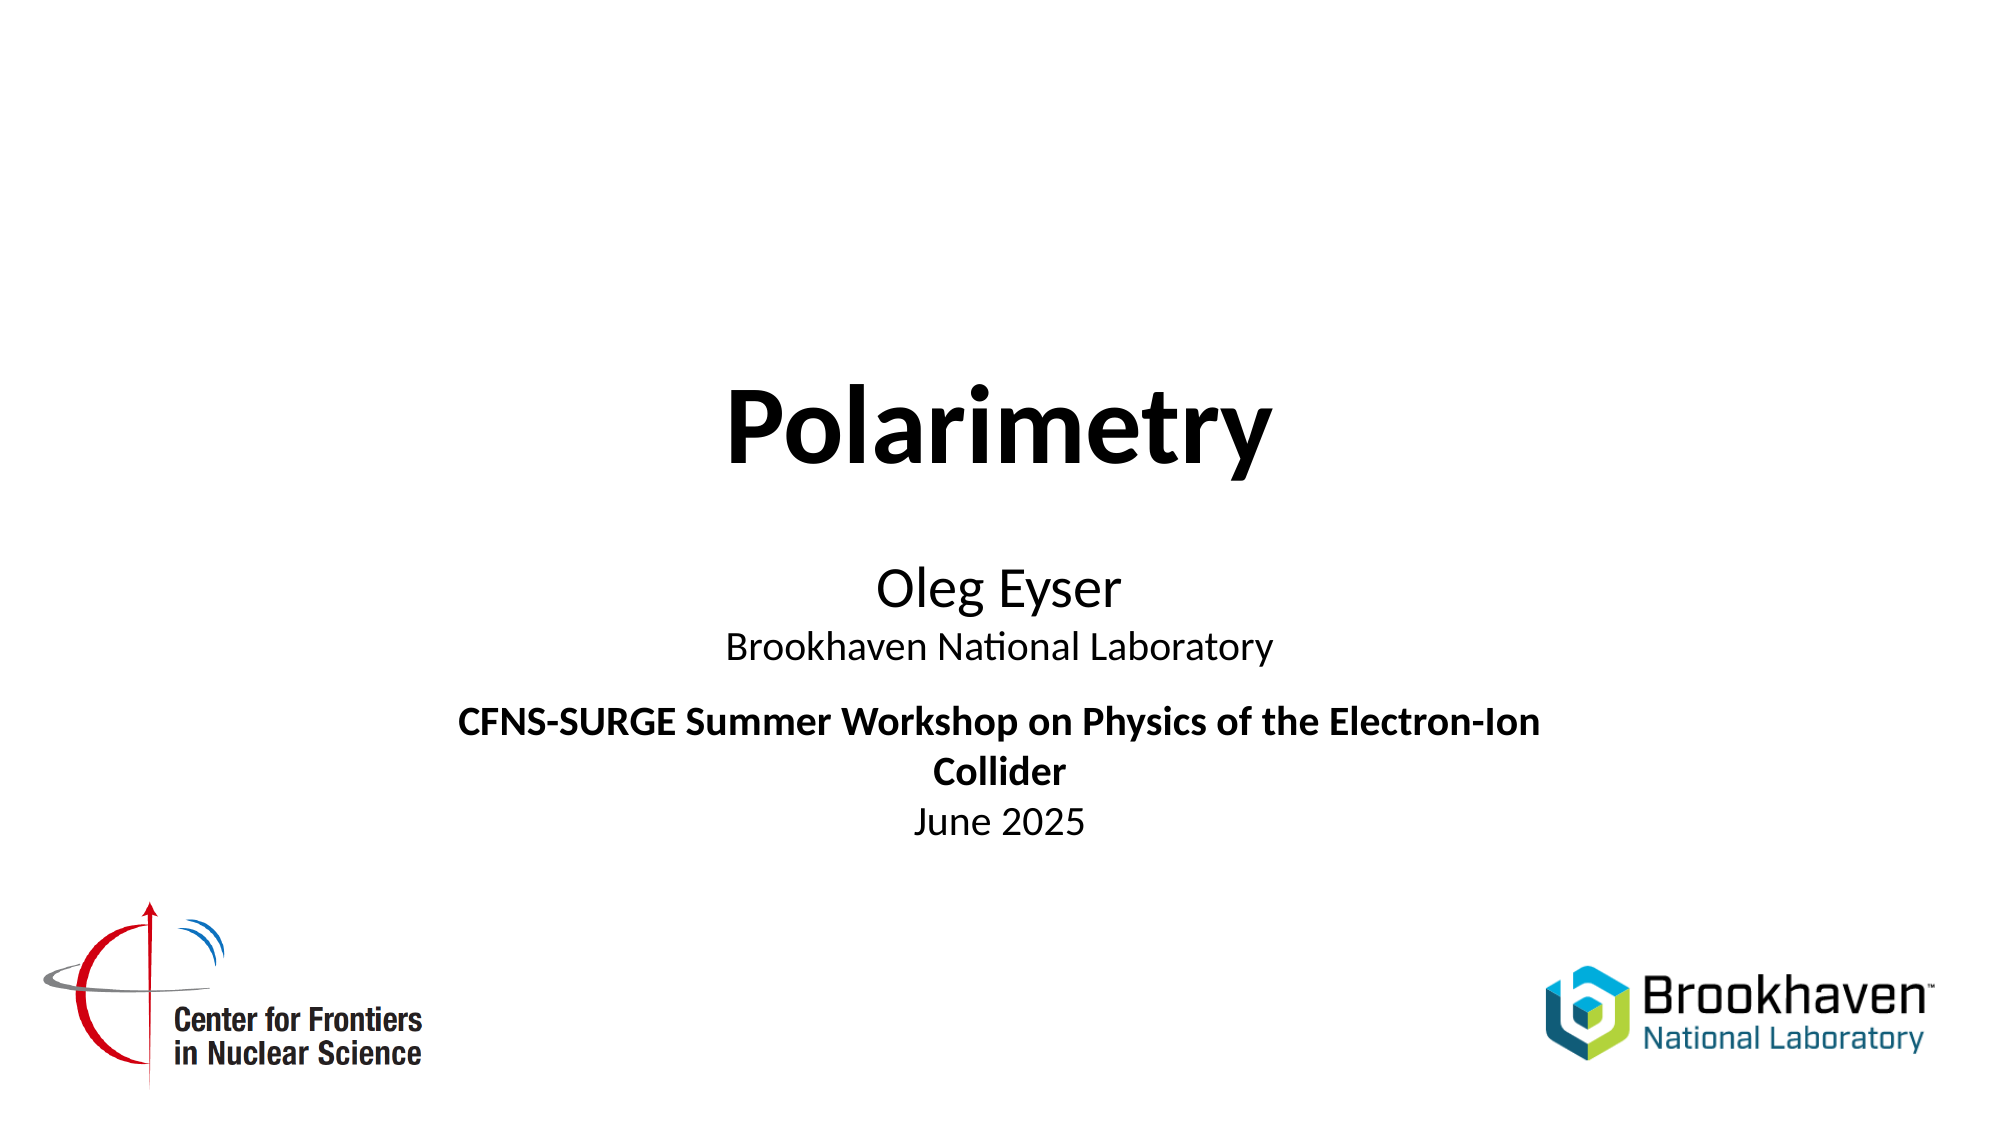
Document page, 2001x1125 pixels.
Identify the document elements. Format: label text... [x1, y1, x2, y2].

picture [1524, 948, 1958, 1075]
text_box Polarimetry Oleg Eyser Brookhaven National Laboratory CFNS-SURGE Summer Workshop on Physics of the Electron-Ion Collider June 2025 [392, 344, 1608, 852]
picture [39, 899, 425, 1091]
